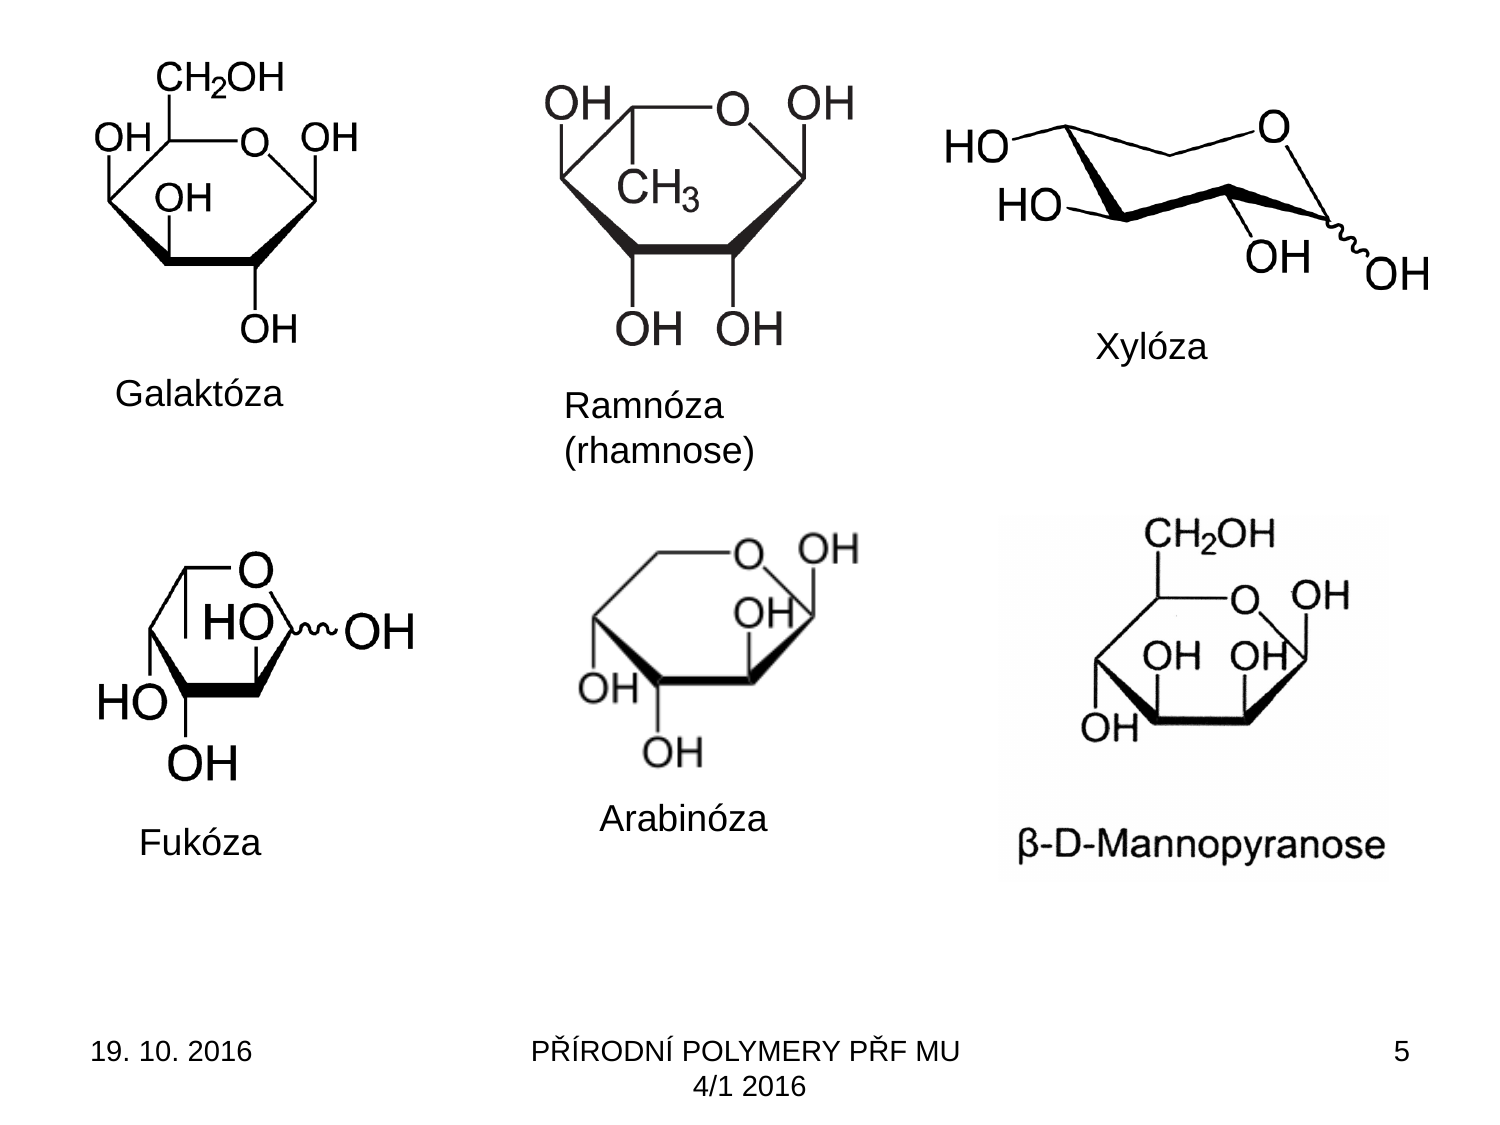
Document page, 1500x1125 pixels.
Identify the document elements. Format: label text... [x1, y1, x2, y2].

slide_number 5 [1074, 1024, 1426, 1103]
text_box Xylóza [1080, 314, 1282, 375]
picture [572, 526, 864, 776]
text_box Galaktóza [100, 361, 302, 422]
footer PŘÍRODNÍ POLYMERY PŘF MU 4/1 2016 [512, 1024, 988, 1103]
text_box Fukóza [123, 810, 325, 871]
text_box Arabinóza [584, 786, 786, 847]
picture [999, 502, 1388, 894]
picture [76, 526, 435, 799]
picture [938, 101, 1436, 299]
text_box Ramnóza (rhamnose) [549, 373, 798, 479]
picture [537, 77, 861, 353]
slide_number 19. 10. 2016 [74, 1024, 426, 1103]
picture [88, 54, 362, 351]
